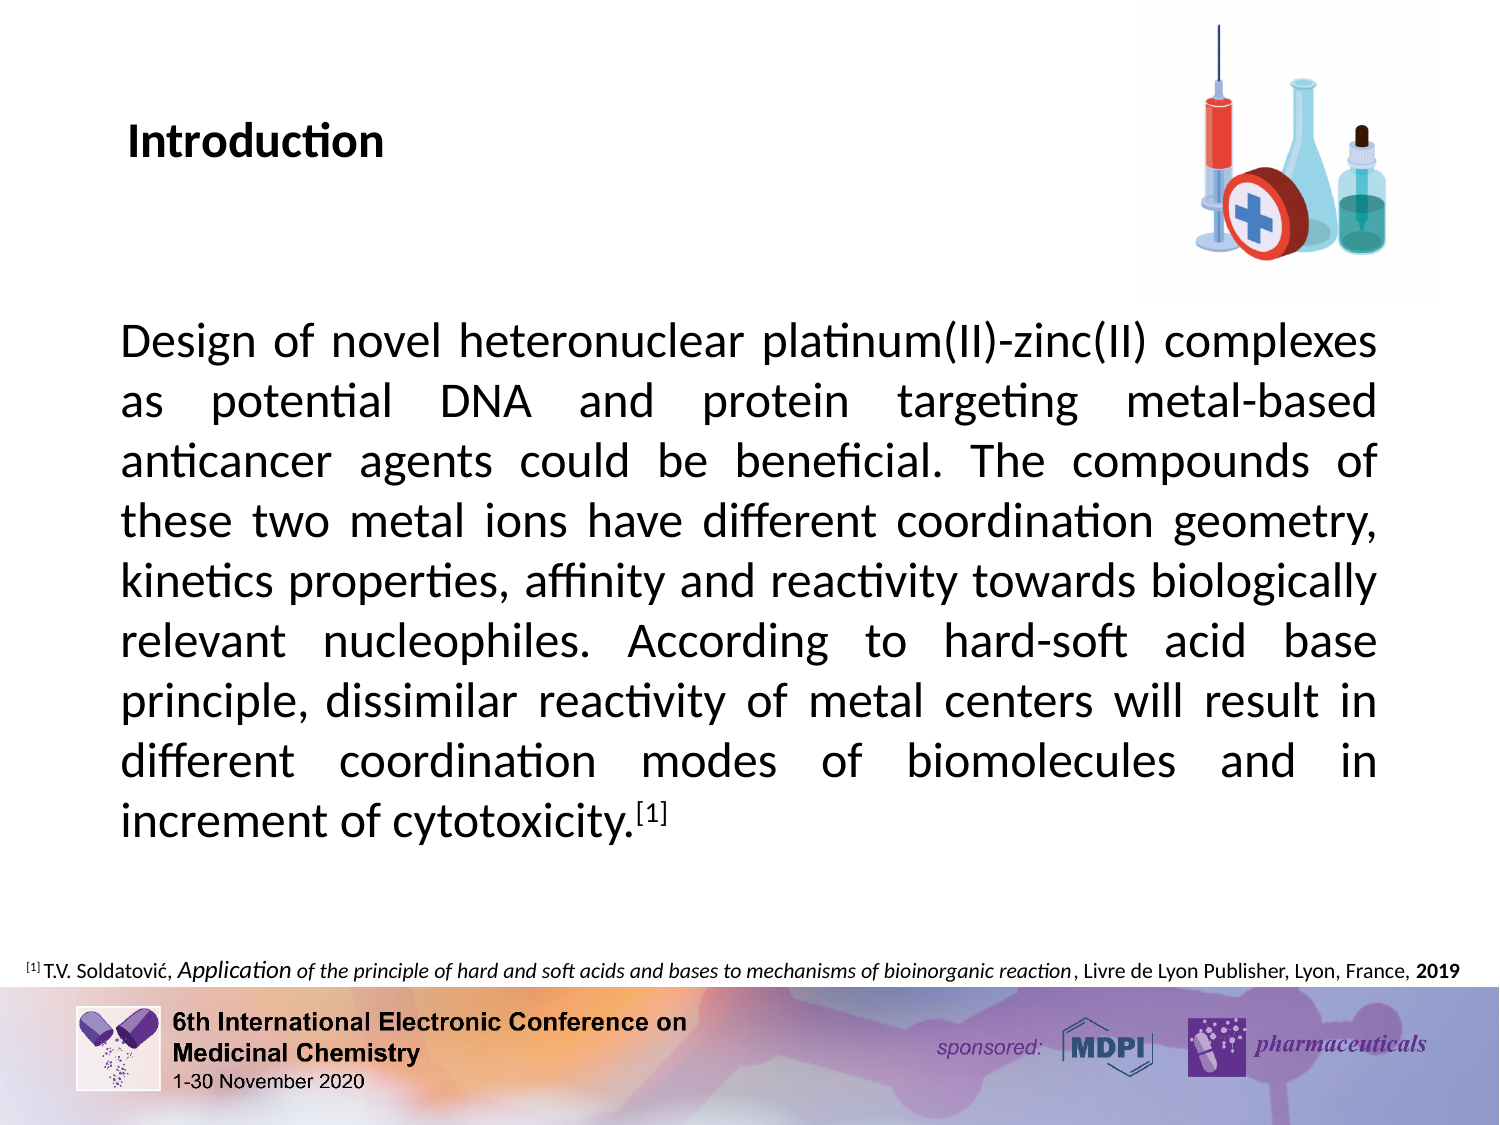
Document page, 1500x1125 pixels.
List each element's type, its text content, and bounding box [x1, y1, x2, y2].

text_box Design of novel heteronuclear platinum(II)-zinc(II) complexes as potential DNA and protein targeting metal-based anticancer agents could be beneficial. The compounds of these two metal ions have different coordination geometry, kinetics properties, affinity and reactivity towards biologically relevant nucleophiles. According to hard-soft acid base principle, dissimilar reactivity of metal centers will result in different coordination modes of biomolecules and in increment of cytotoxicity.[1] [105, 299, 1394, 855]
text_box Introduction [112, 99, 1132, 175]
text_box [1] T.V. Soldatović, Application of the principle of hard and soft acids and bases to mechanisms of bioinorganic reaction, Livre de Lyon Publisher, Lyon, France, 2019 [11, 946, 1476, 986]
picture [0, 987, 1499, 1125]
picture [1137, 1, 1440, 304]
